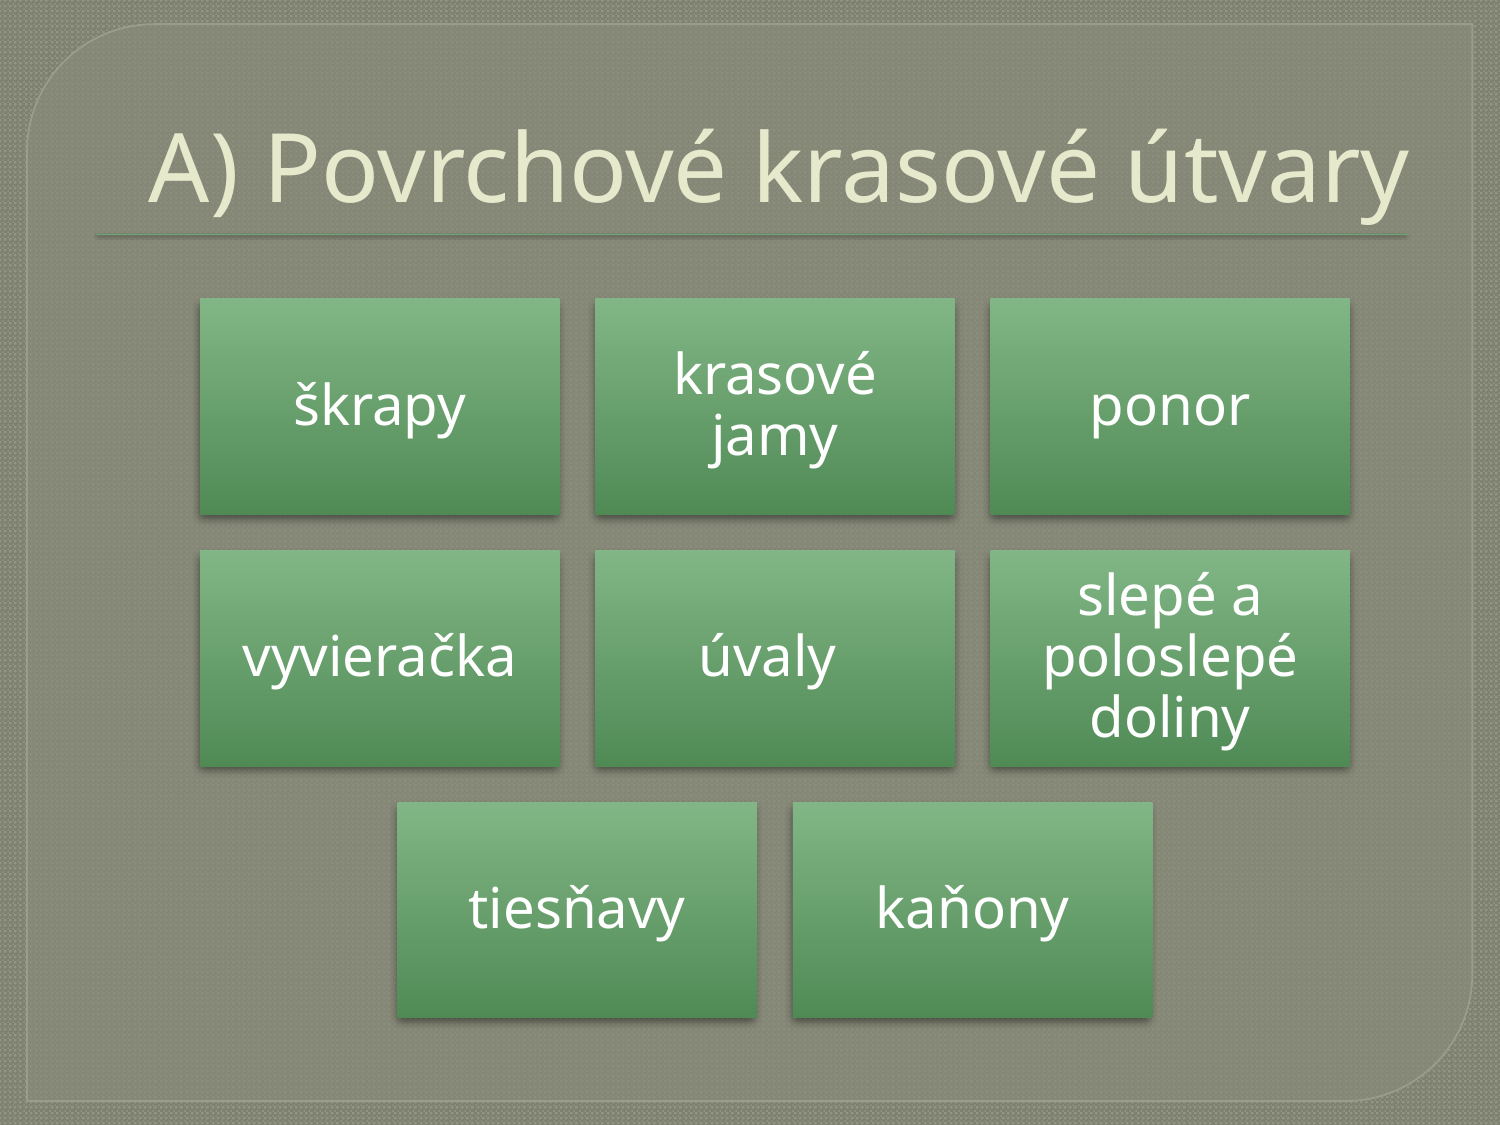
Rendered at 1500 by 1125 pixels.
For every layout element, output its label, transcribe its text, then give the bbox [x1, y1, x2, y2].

title A) Povrchové krasové útvary [75, 41, 1425, 230]
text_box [199, 287, 1351, 1030]
